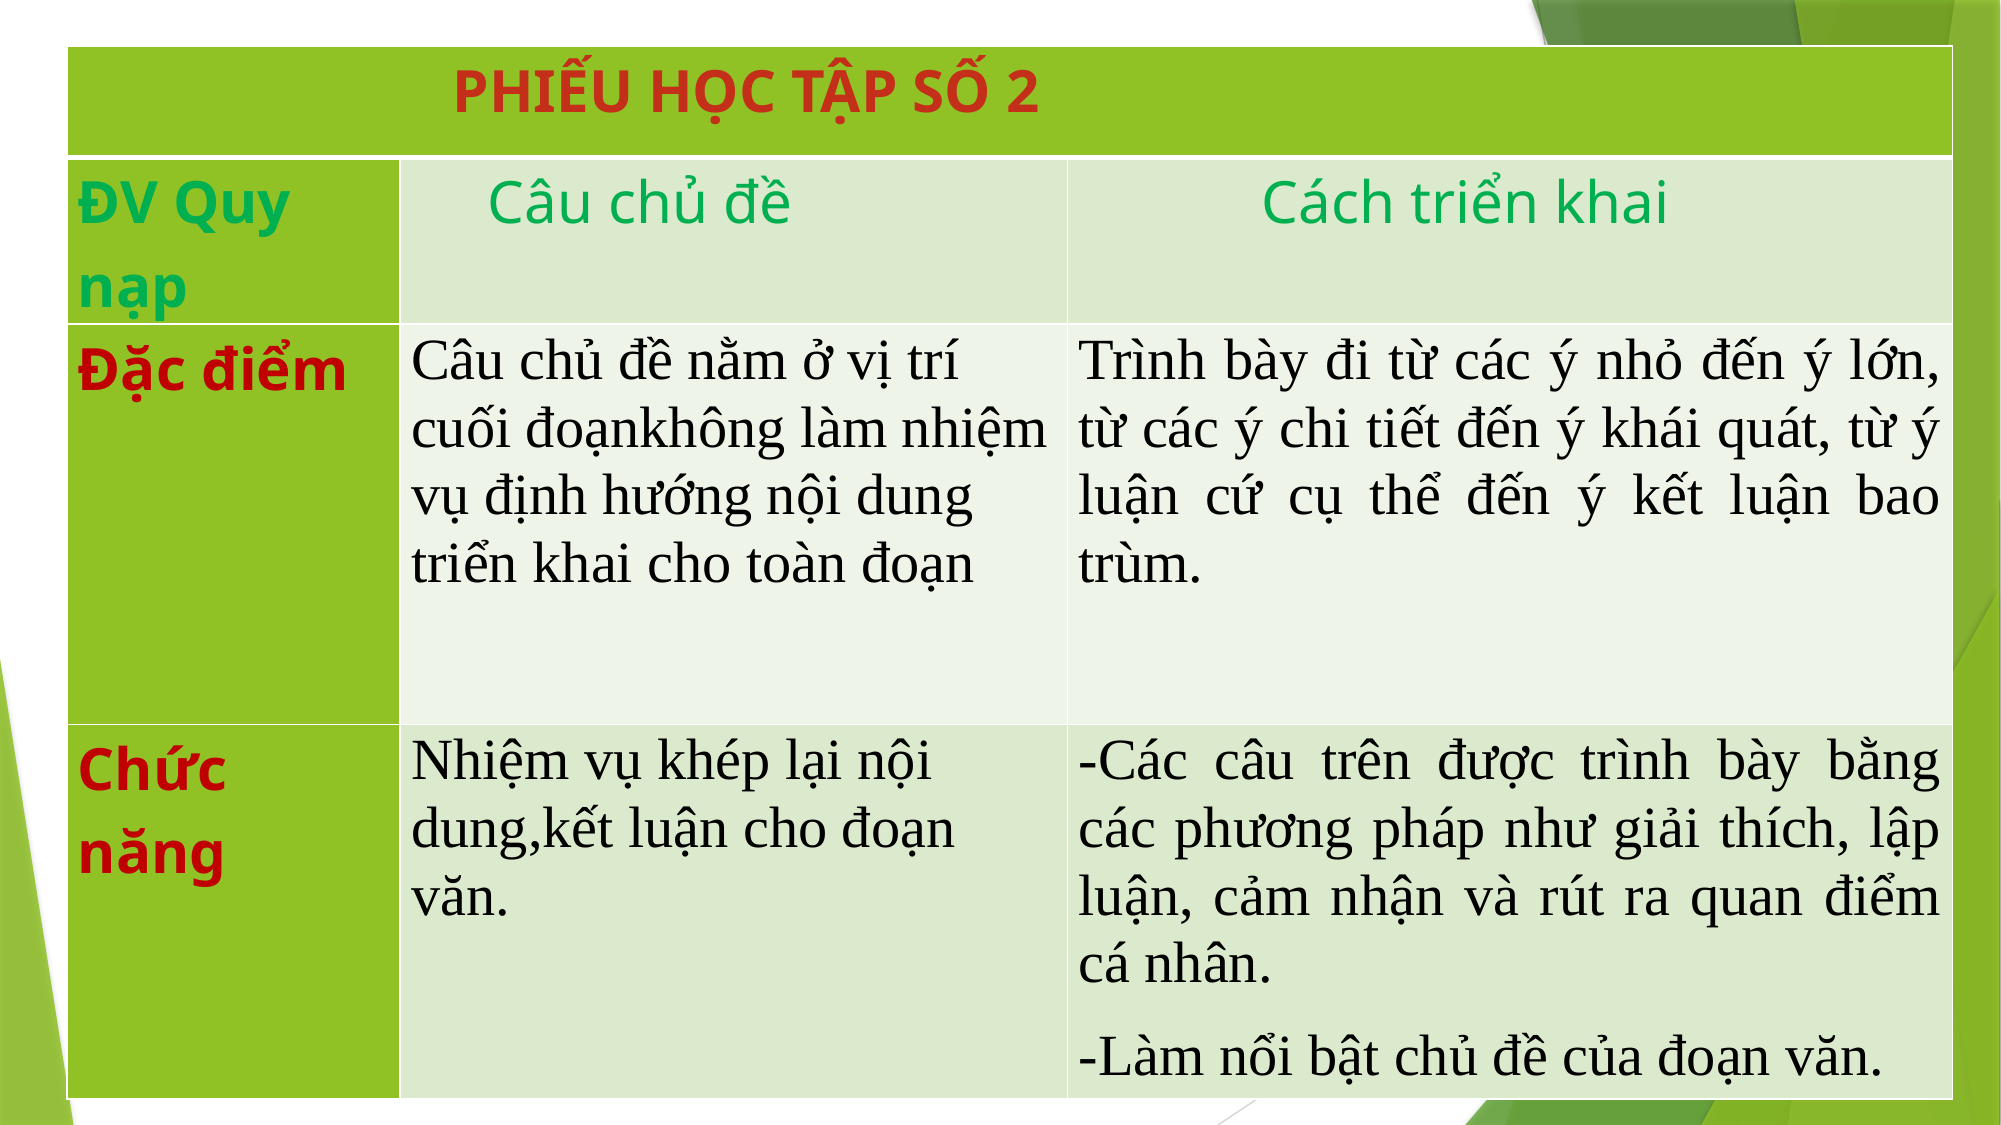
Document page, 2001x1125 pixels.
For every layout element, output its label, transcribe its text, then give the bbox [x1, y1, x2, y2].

table_cell Câu chủ đề [401, 160, 1067, 323]
table_cell -Các câu trên được trình bày bằng các phương pháp như giải thích, lập luận, cảm nhận và rút ra quan điểm cá nhân. -Làm nổi bật chủ đề của đoạn văn. [1068, 725, 1952, 1098]
table_cell Câu chủ đề nằm ở vị trí cuối đoạnkhông làm nhiệm vụ định hướng nội dung triển khai cho toàn đoạn [401, 325, 1067, 724]
table_cell Đặc điểm [68, 325, 399, 724]
table_cell Cách triển khai [1068, 160, 1952, 323]
table_cell Chức năng [68, 725, 399, 1098]
table_cell ĐV Quy nạp [68, 160, 399, 323]
table_header PHIẾU HỌC TẬP SỐ 2 [68, 47, 1952, 155]
table_cell Nhiệm vụ khép lại nội dung,kết luận cho đoạn văn. [401, 725, 1067, 1098]
table_cell Trình bày đi từ các ý nhỏ đến ý lớn, từ các ý chi tiết đến ý khái quát, từ ý luận cứ cụ thể đến ý kết luận bao trùm. [1068, 325, 1952, 724]
